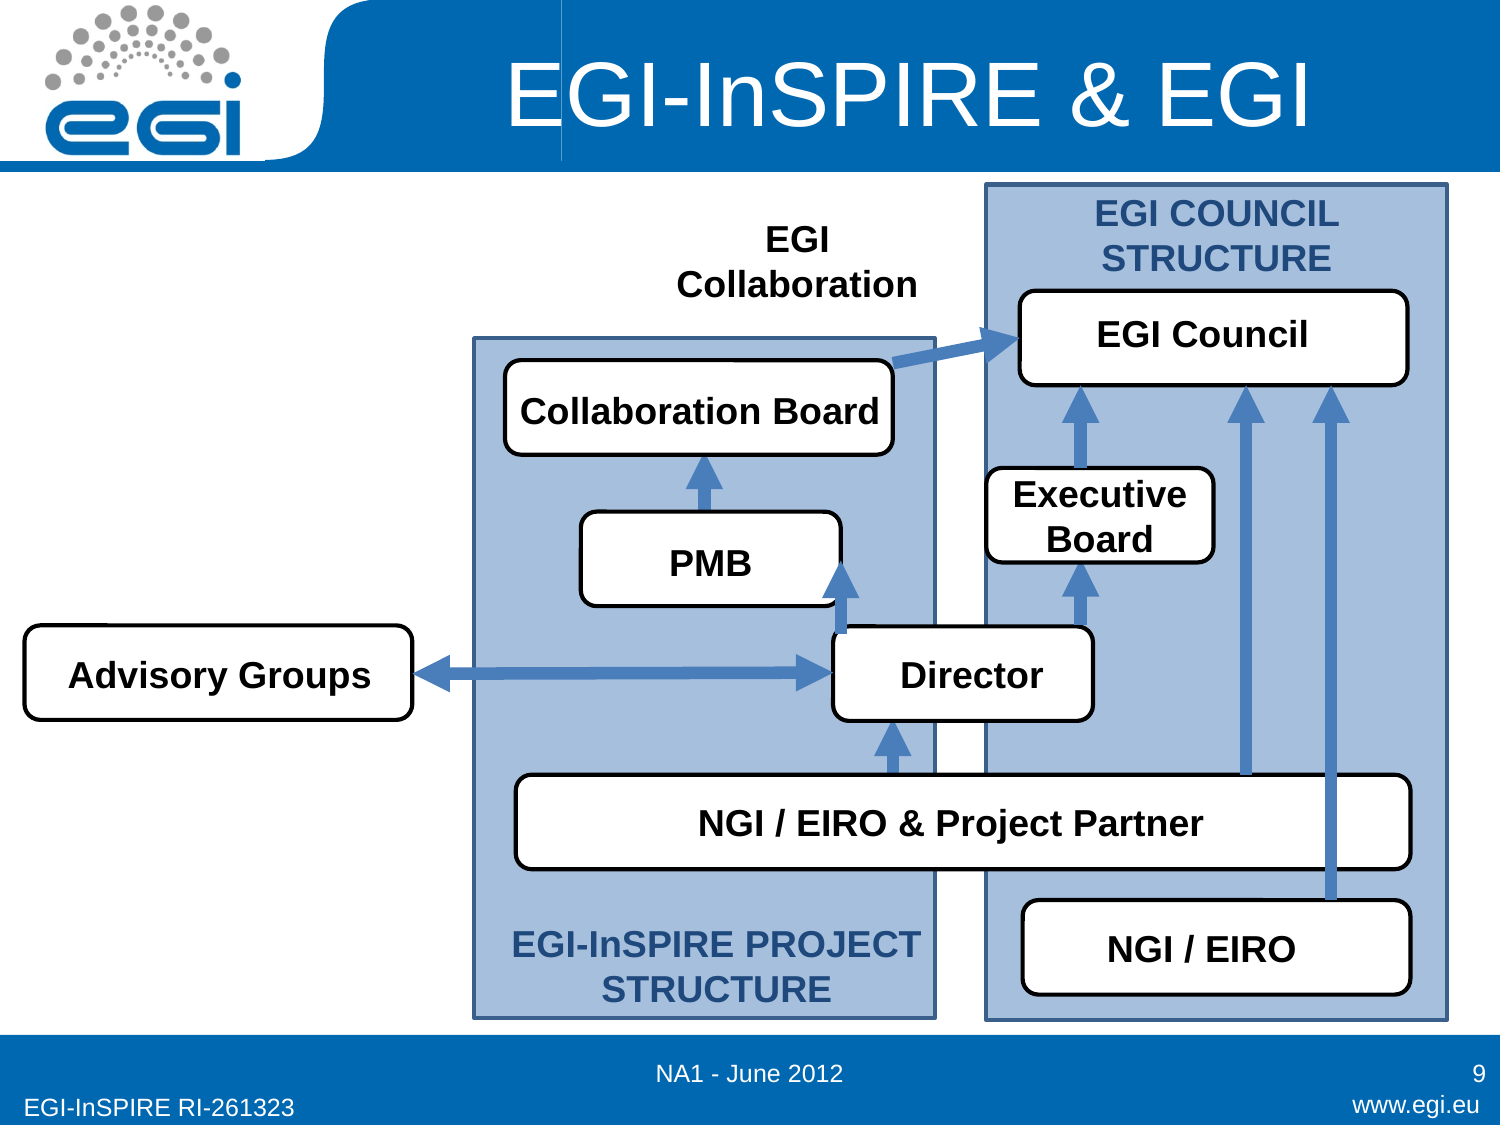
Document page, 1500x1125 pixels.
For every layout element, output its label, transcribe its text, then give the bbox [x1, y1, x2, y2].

text_box [1020, 897, 1413, 997]
text_box NGI / EIRO & Project Partner [683, 791, 1236, 852]
text_box EGI-InSPIRE PROJECT STRUCTURE [474, 912, 960, 1017]
text_box [472, 682, 937, 1020]
slide_number 9 [1151, 1042, 1500, 1103]
text_box [984, 287, 1449, 1022]
text_box NGI / EIRO [1092, 917, 1423, 977]
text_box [892, 337, 1020, 364]
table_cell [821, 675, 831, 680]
text_box [1337, 772, 1413, 872]
picture [0, 0, 265, 161]
text_box EGI Council [1081, 302, 1413, 363]
text_box Director [871, 643, 1073, 704]
text_box Collaboration Board [505, 379, 917, 440]
text_box Advisory Groups [52, 643, 441, 704]
text_box [1017, 288, 1410, 388]
title EGI-InSPIRE & EGI [348, 19, 1471, 161]
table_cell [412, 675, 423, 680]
text_box EGI COUNCIL STRUCTURE [974, 181, 1460, 287]
text_box [708, 371, 937, 624]
text_box EGI Collaboration [617, 208, 978, 313]
footer NA1 - June 2012 [512, 1042, 988, 1103]
text_box [513, 772, 1325, 872]
text_box Executive Board [984, 465, 1216, 565]
text_box [502, 358, 895, 457]
text_box PMB [610, 532, 812, 592]
text_box [578, 509, 843, 609]
text_box [472, 336, 893, 670]
text_box [22, 623, 415, 722]
text_box [830, 624, 1096, 723]
